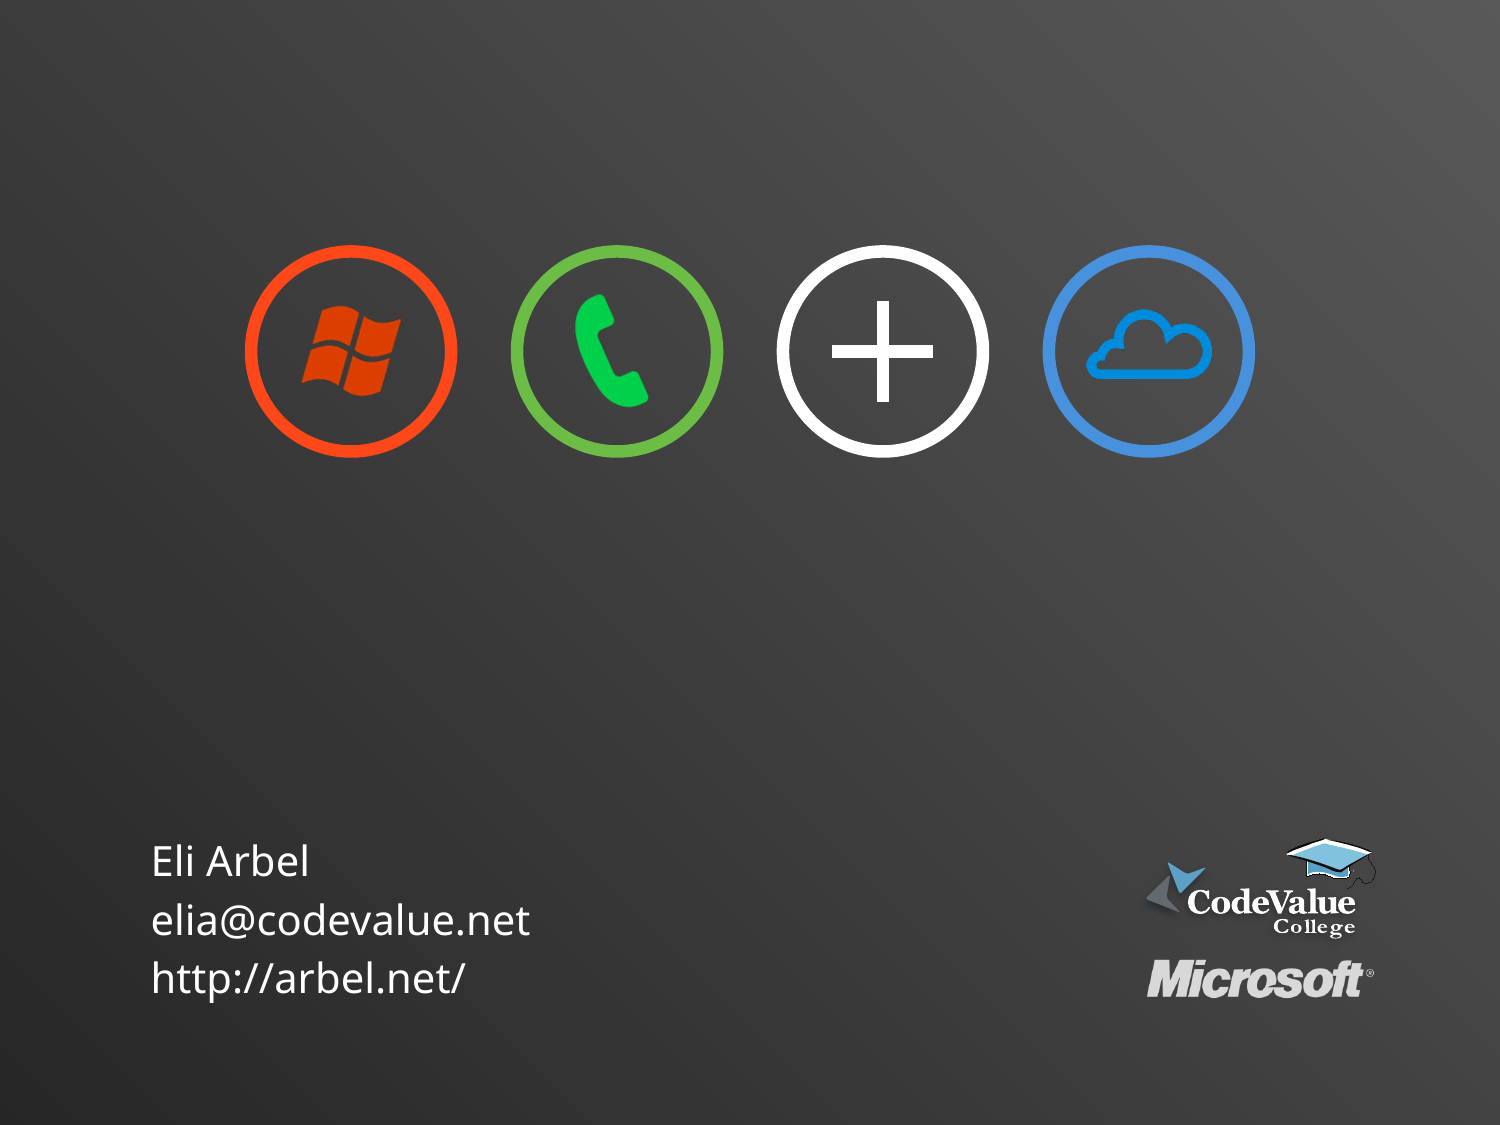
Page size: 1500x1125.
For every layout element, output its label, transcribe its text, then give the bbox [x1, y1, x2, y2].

subtitle Eli Arbel elia@codevalue.net http://arbel.net/ [135, 827, 936, 1028]
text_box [1144, 837, 1376, 939]
picture [1144, 957, 1376, 1000]
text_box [250, 251, 1250, 452]
